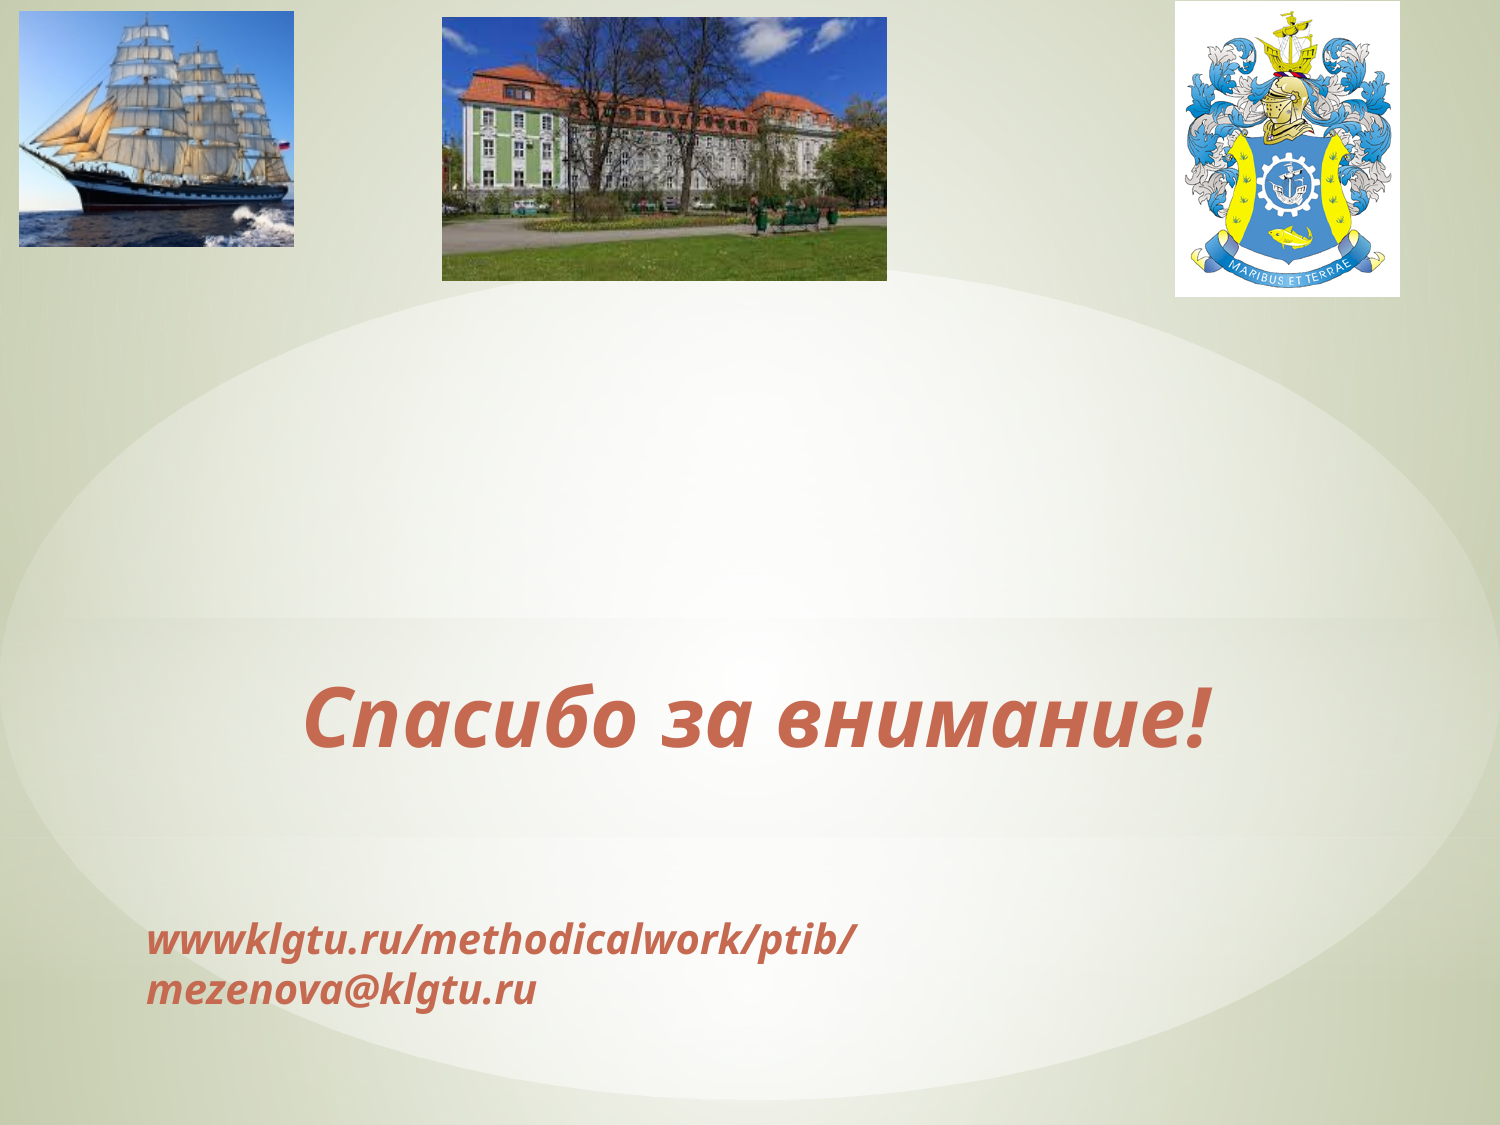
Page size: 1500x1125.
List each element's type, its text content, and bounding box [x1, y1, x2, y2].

text_box Спасибо за внимание! [112, 656, 1400, 747]
picture [1174, 1, 1400, 298]
picture [442, 17, 887, 281]
text_box wwwklgtu.ru/methodicalwork/ptib/ mezenova@klgtu.ru [131, 905, 1419, 995]
text_box [134, 308, 1422, 398]
picture [19, 11, 295, 247]
